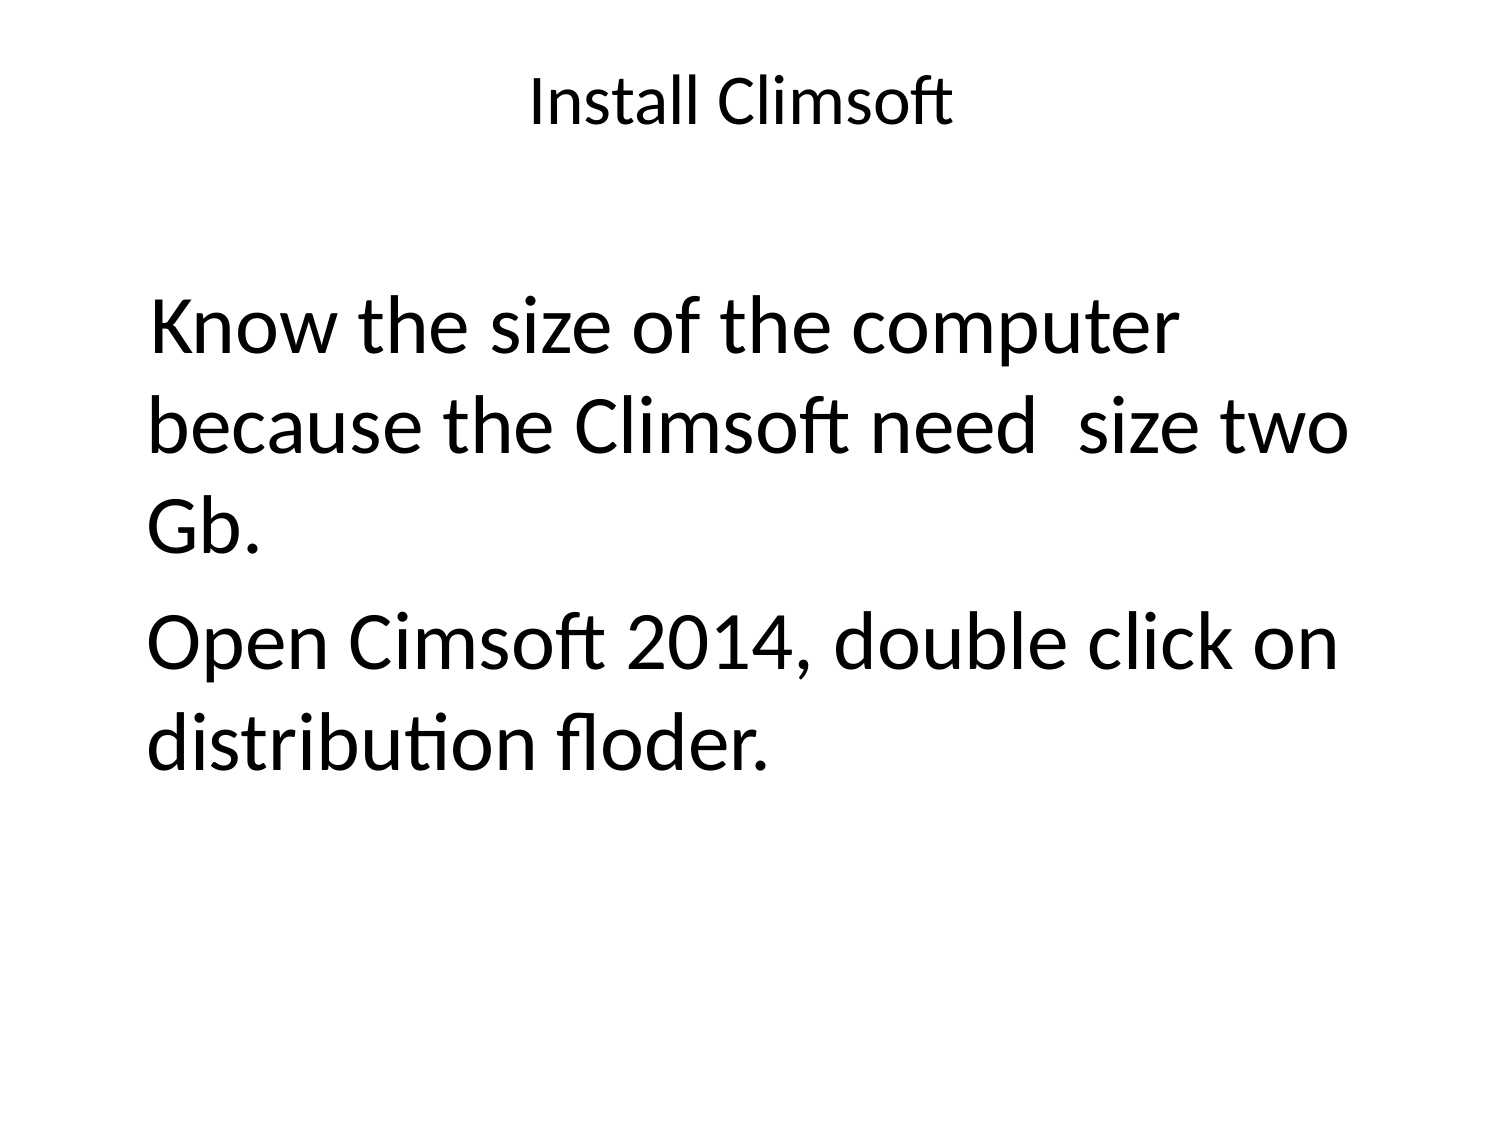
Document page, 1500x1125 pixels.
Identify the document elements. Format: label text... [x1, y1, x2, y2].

title Install Climsoft [75, 45, 1425, 233]
list Know the size of the computer because the Climsoft need size two Gb. Open Cimsoft 2014, double click on distribution floder. [75, 262, 1425, 1005]
